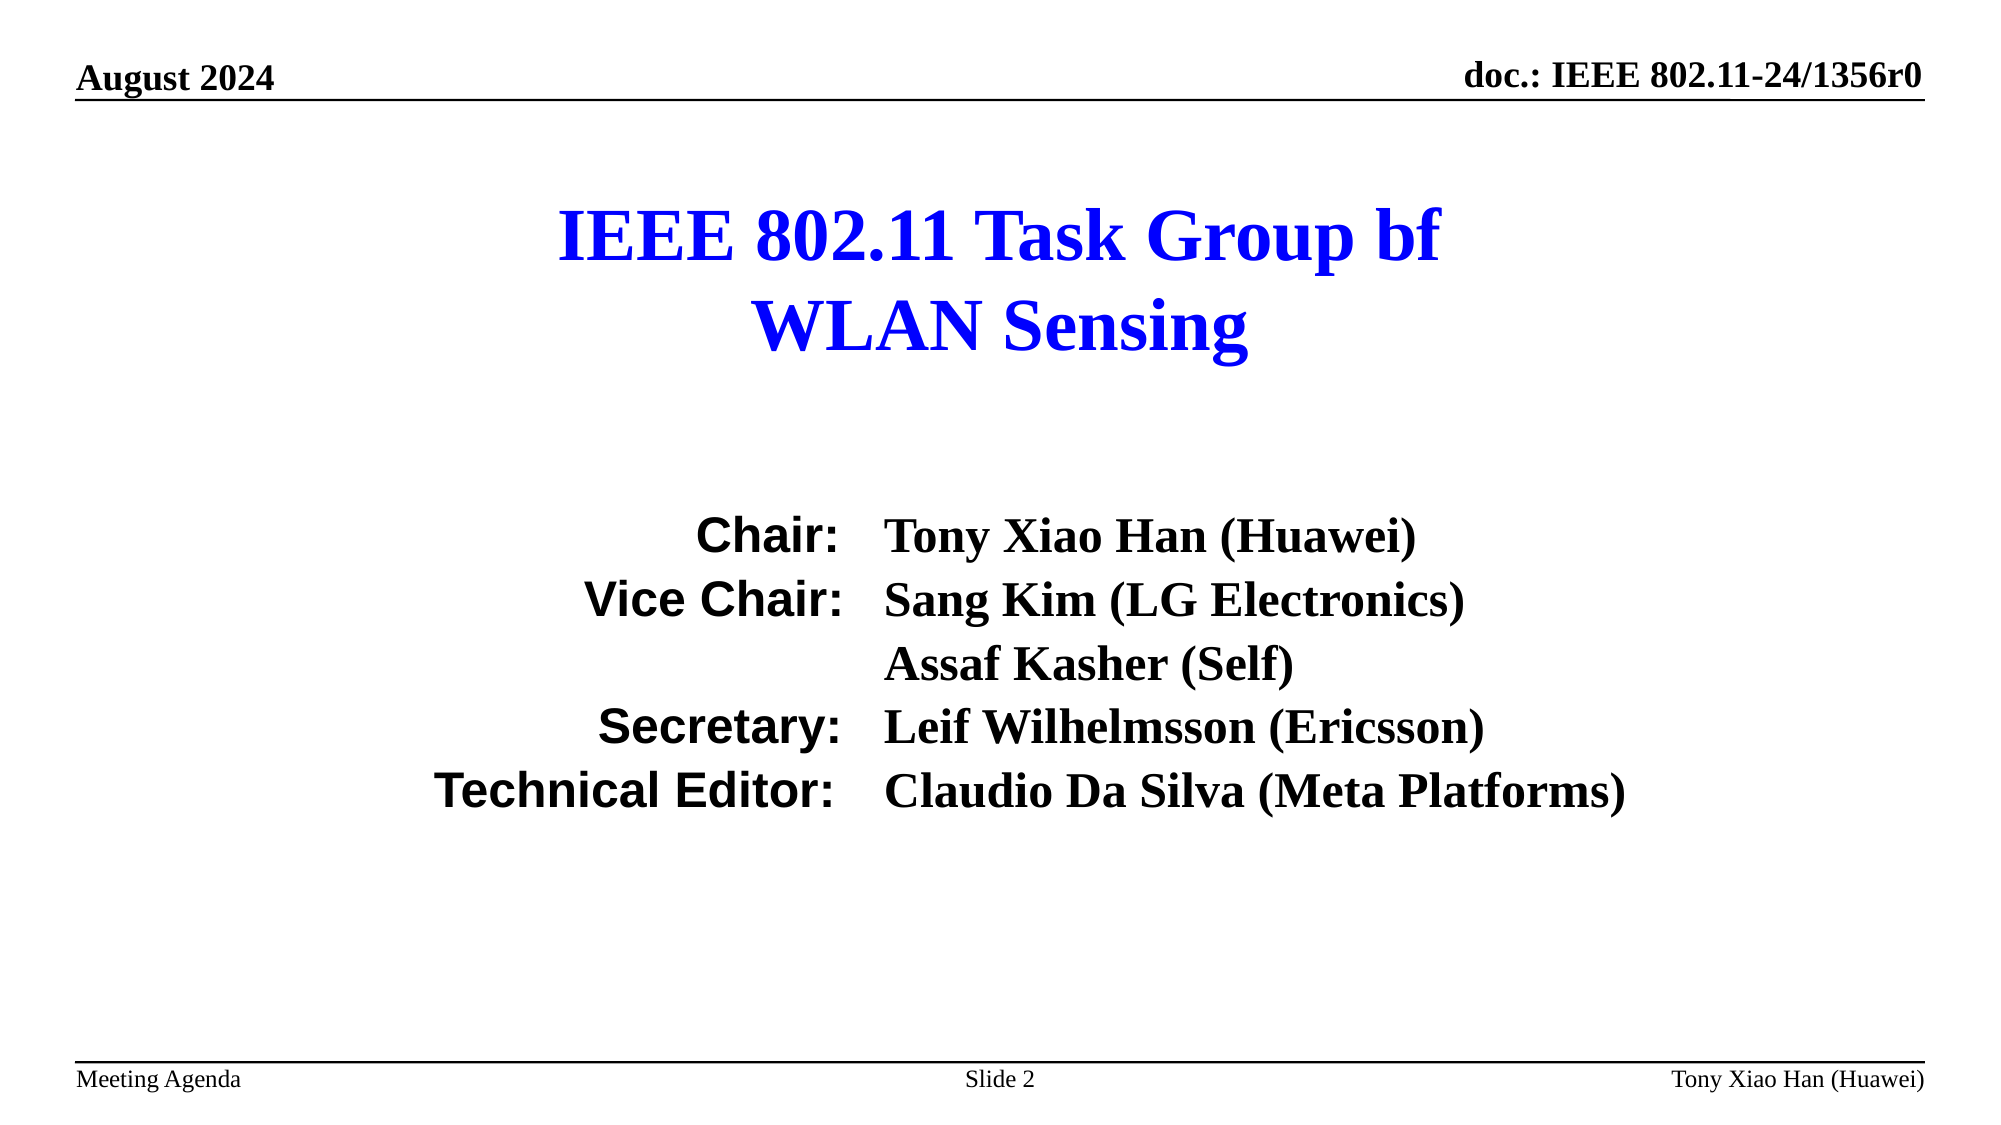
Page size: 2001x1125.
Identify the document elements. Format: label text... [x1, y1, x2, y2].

list Chair: Tony Xiao Han (Huawei) Vice Chair: Sang Kim (LG Electronics) Assaf Kasher (Self) Secretary: Leif Wilhelmsson (Ericsson) Technical Editor: Claudio Da Silva (Meta Platforms) [212, 437, 1850, 988]
title IEEE 802.11 Task Group bf WLAN Sensing [75, 212, 1925, 388]
